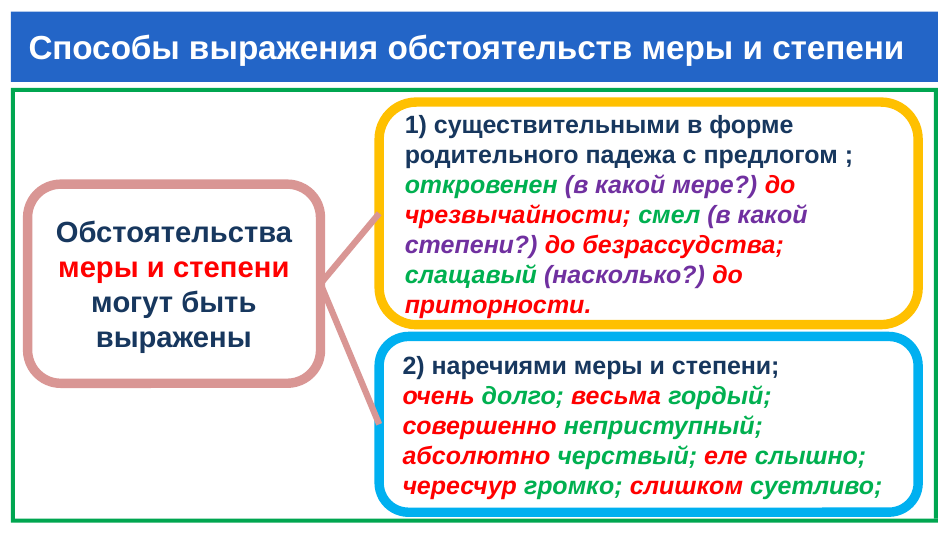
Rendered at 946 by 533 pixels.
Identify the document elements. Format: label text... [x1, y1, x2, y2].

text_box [320, 213, 380, 283]
text_box Обстоятельства меры и степени могут быть выражены [25, 182, 322, 386]
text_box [320, 283, 380, 425]
title Способы выражения обстоятельств меры и степени [0, 16, 946, 69]
text_box 1) существительными в форме родительного падежа с предлогом ; откровенен (в какой мере?) до чрезвычайности; смел (в какой степени?) до безрассудства; слащавый (насколько?) до приторности. [377, 99, 921, 327]
text_box 2) наречиями меры и степени; очень долго; весьма гордый; совершенно неприступный; абсолютно черствый; еле слышно; чересчур громко; слишком суетливо; [377, 334, 921, 515]
